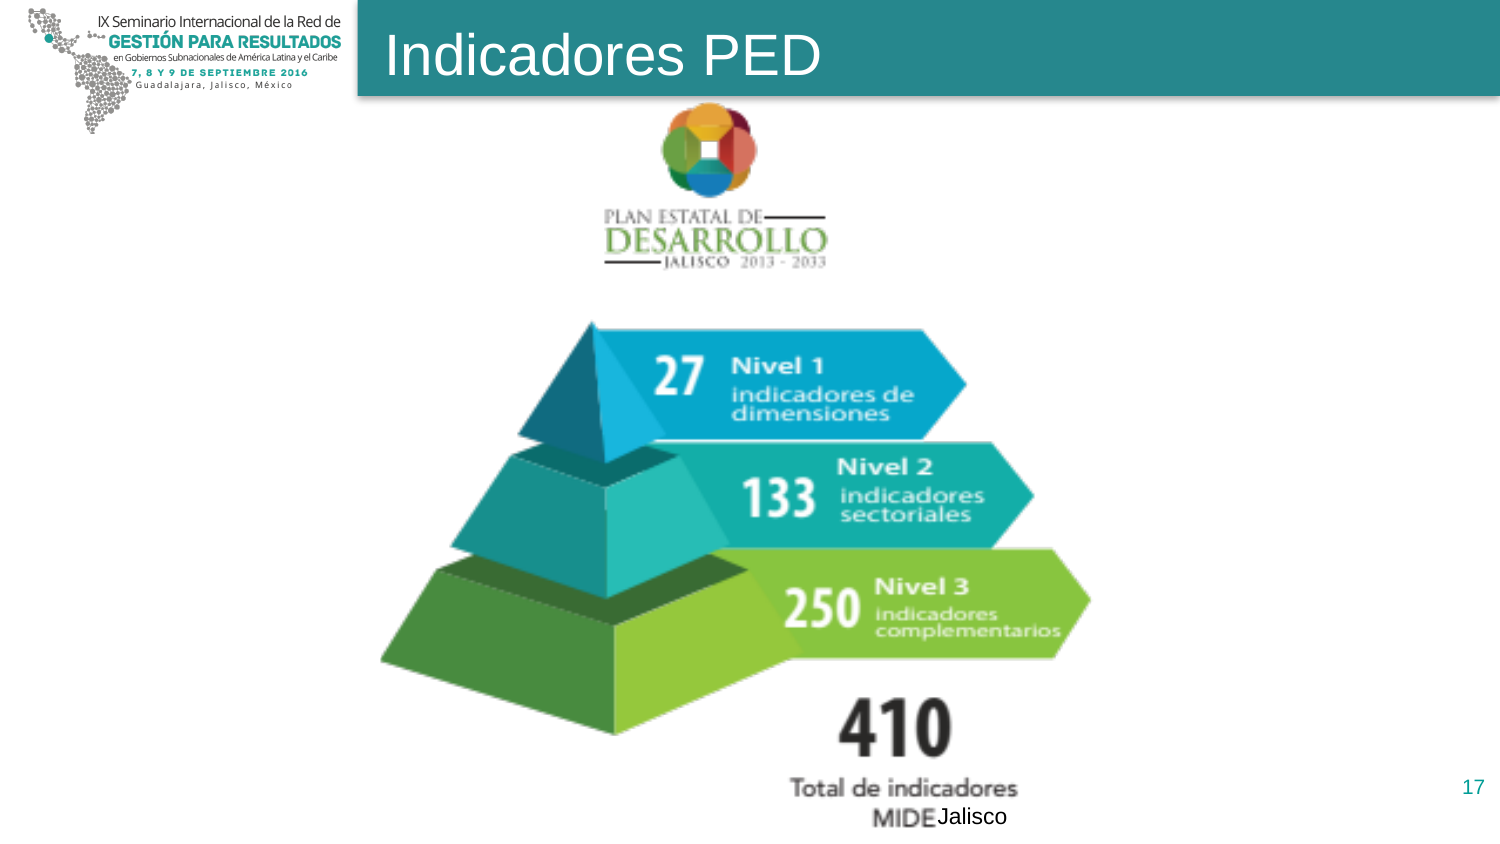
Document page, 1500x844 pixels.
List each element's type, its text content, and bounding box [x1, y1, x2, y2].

title Indicadores PED [369, 0, 1481, 108]
picture [380, 102, 1120, 833]
slide_number 17 [1425, 763, 1500, 809]
